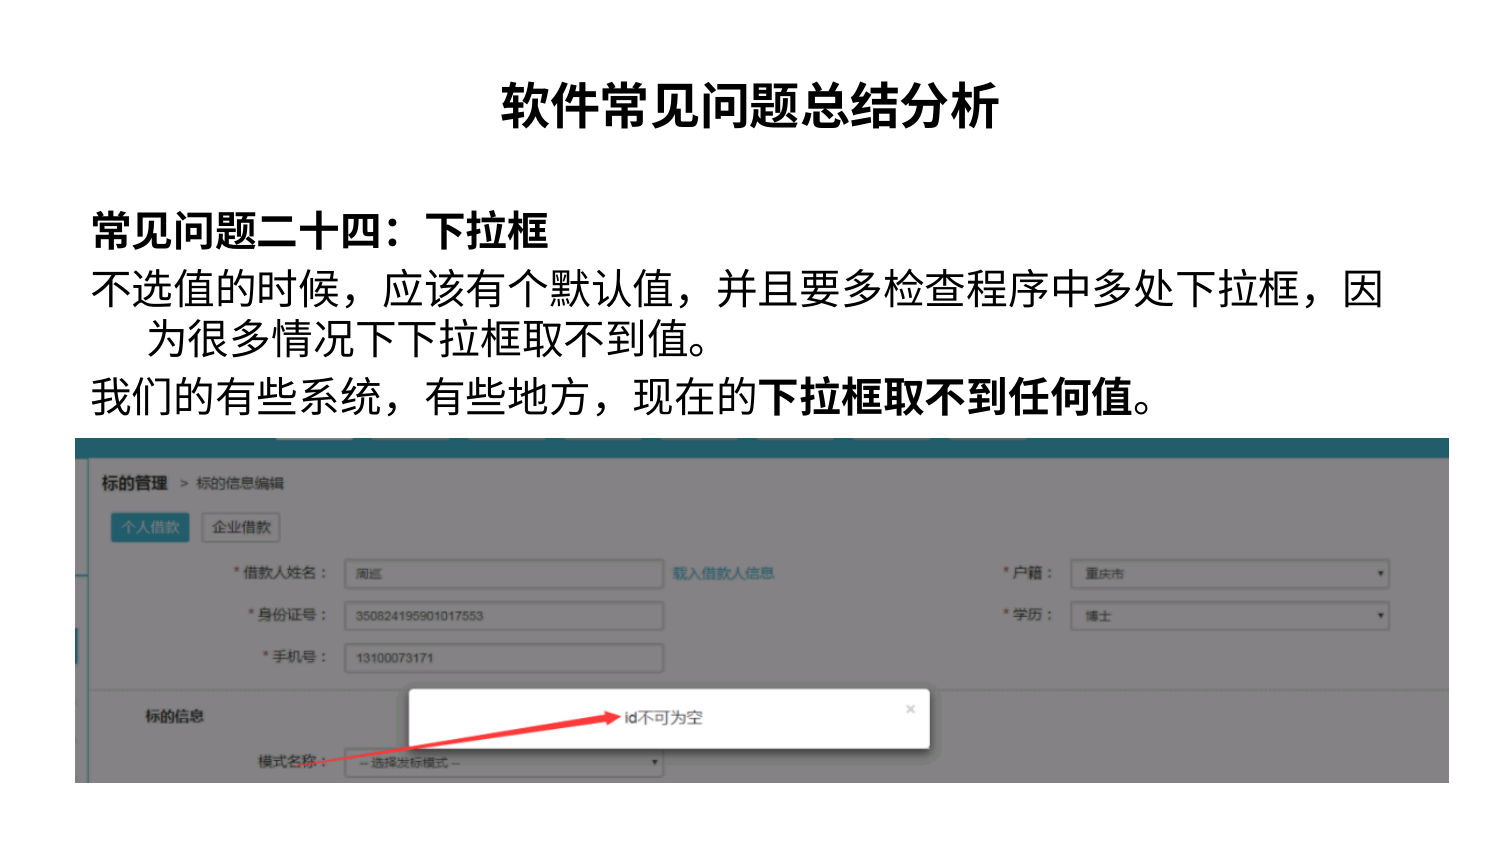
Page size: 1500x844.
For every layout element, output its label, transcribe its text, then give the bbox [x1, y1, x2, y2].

list 常见问题二十四：下拉框 不选值的时候，应该有个默认值，并且要多检查程序中多处下拉框，因为很多情况下下拉框取不到值。 我们的有些系统，有些地方，现在的下拉框取不到任何值。 [74, 196, 1426, 437]
picture [74, 438, 1449, 783]
title 软件常见问题总结分析 [74, 33, 1426, 175]
